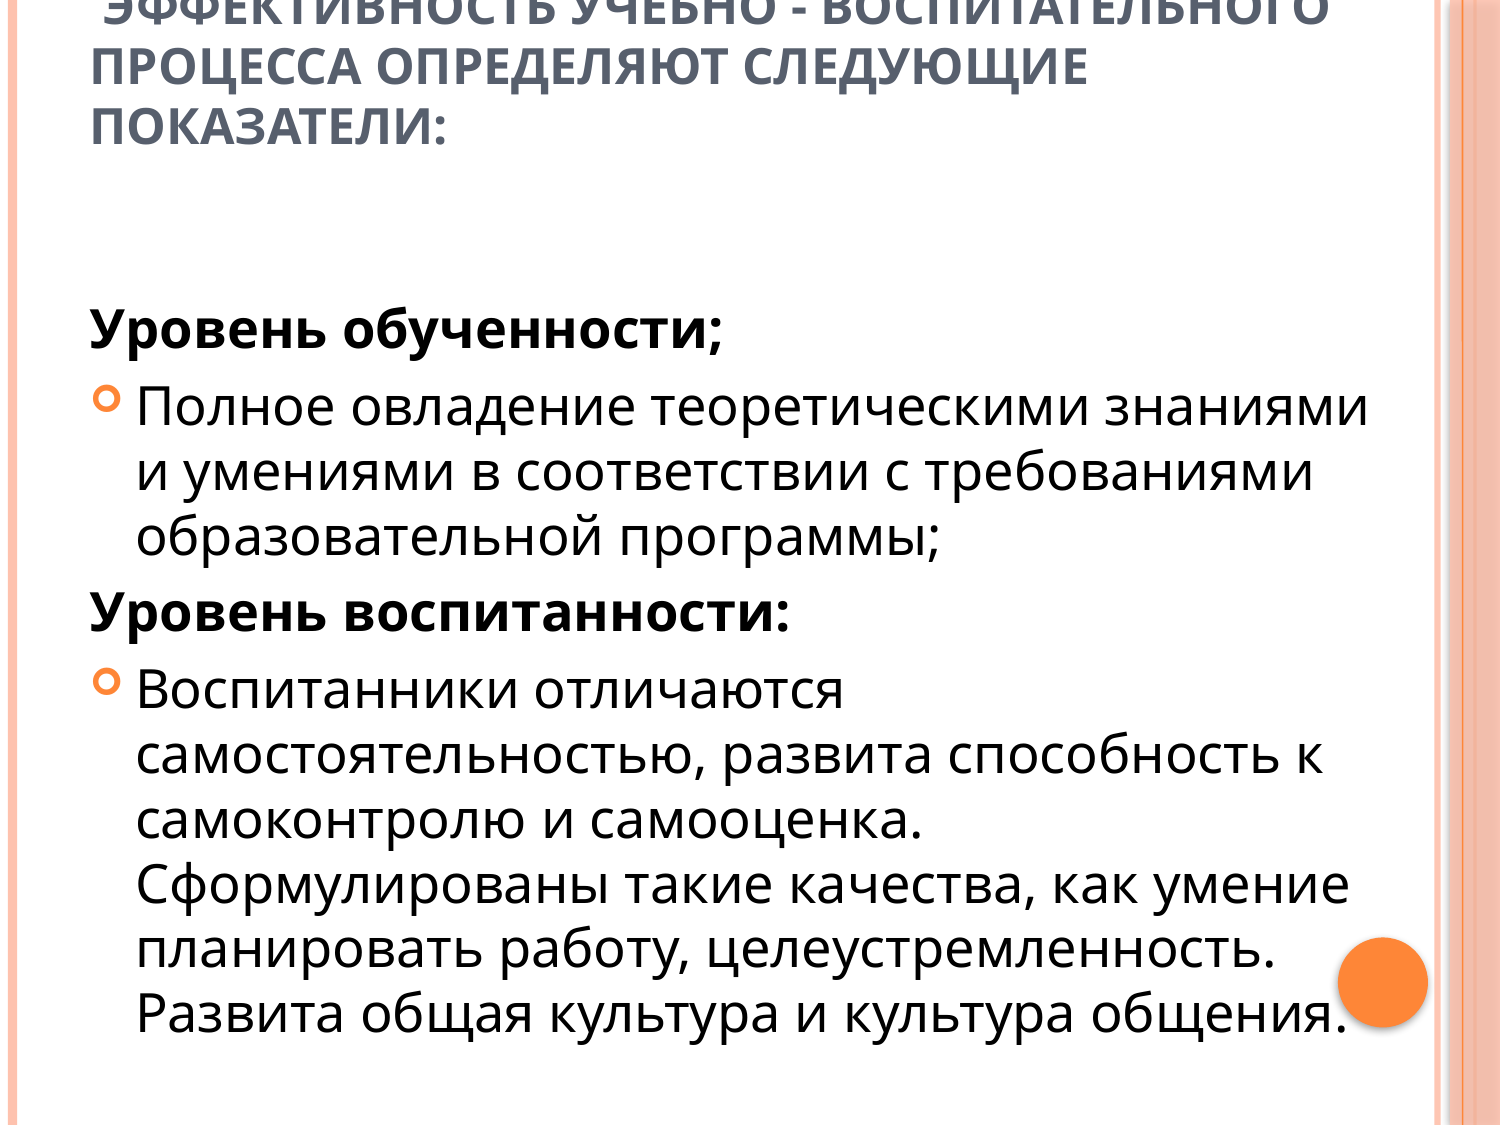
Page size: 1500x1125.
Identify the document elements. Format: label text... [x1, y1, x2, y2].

title Эффективность учебно - воспитательного процесса определяют следующие показатели: [75, 37, 1463, 263]
list Уровень обученности; Полное овладение теоретическими знаниями и умениями в соответствии с требованиями образовательной программы; Уровень воспитанности: Воспитанники отличаются самостоятельностью, развита способность к самоконтролю и самооценка. Сформулированы такие качества, как умение планировать работу, целеустремленность. Развита общая культура и культура общения. [75, 287, 1425, 1062]
